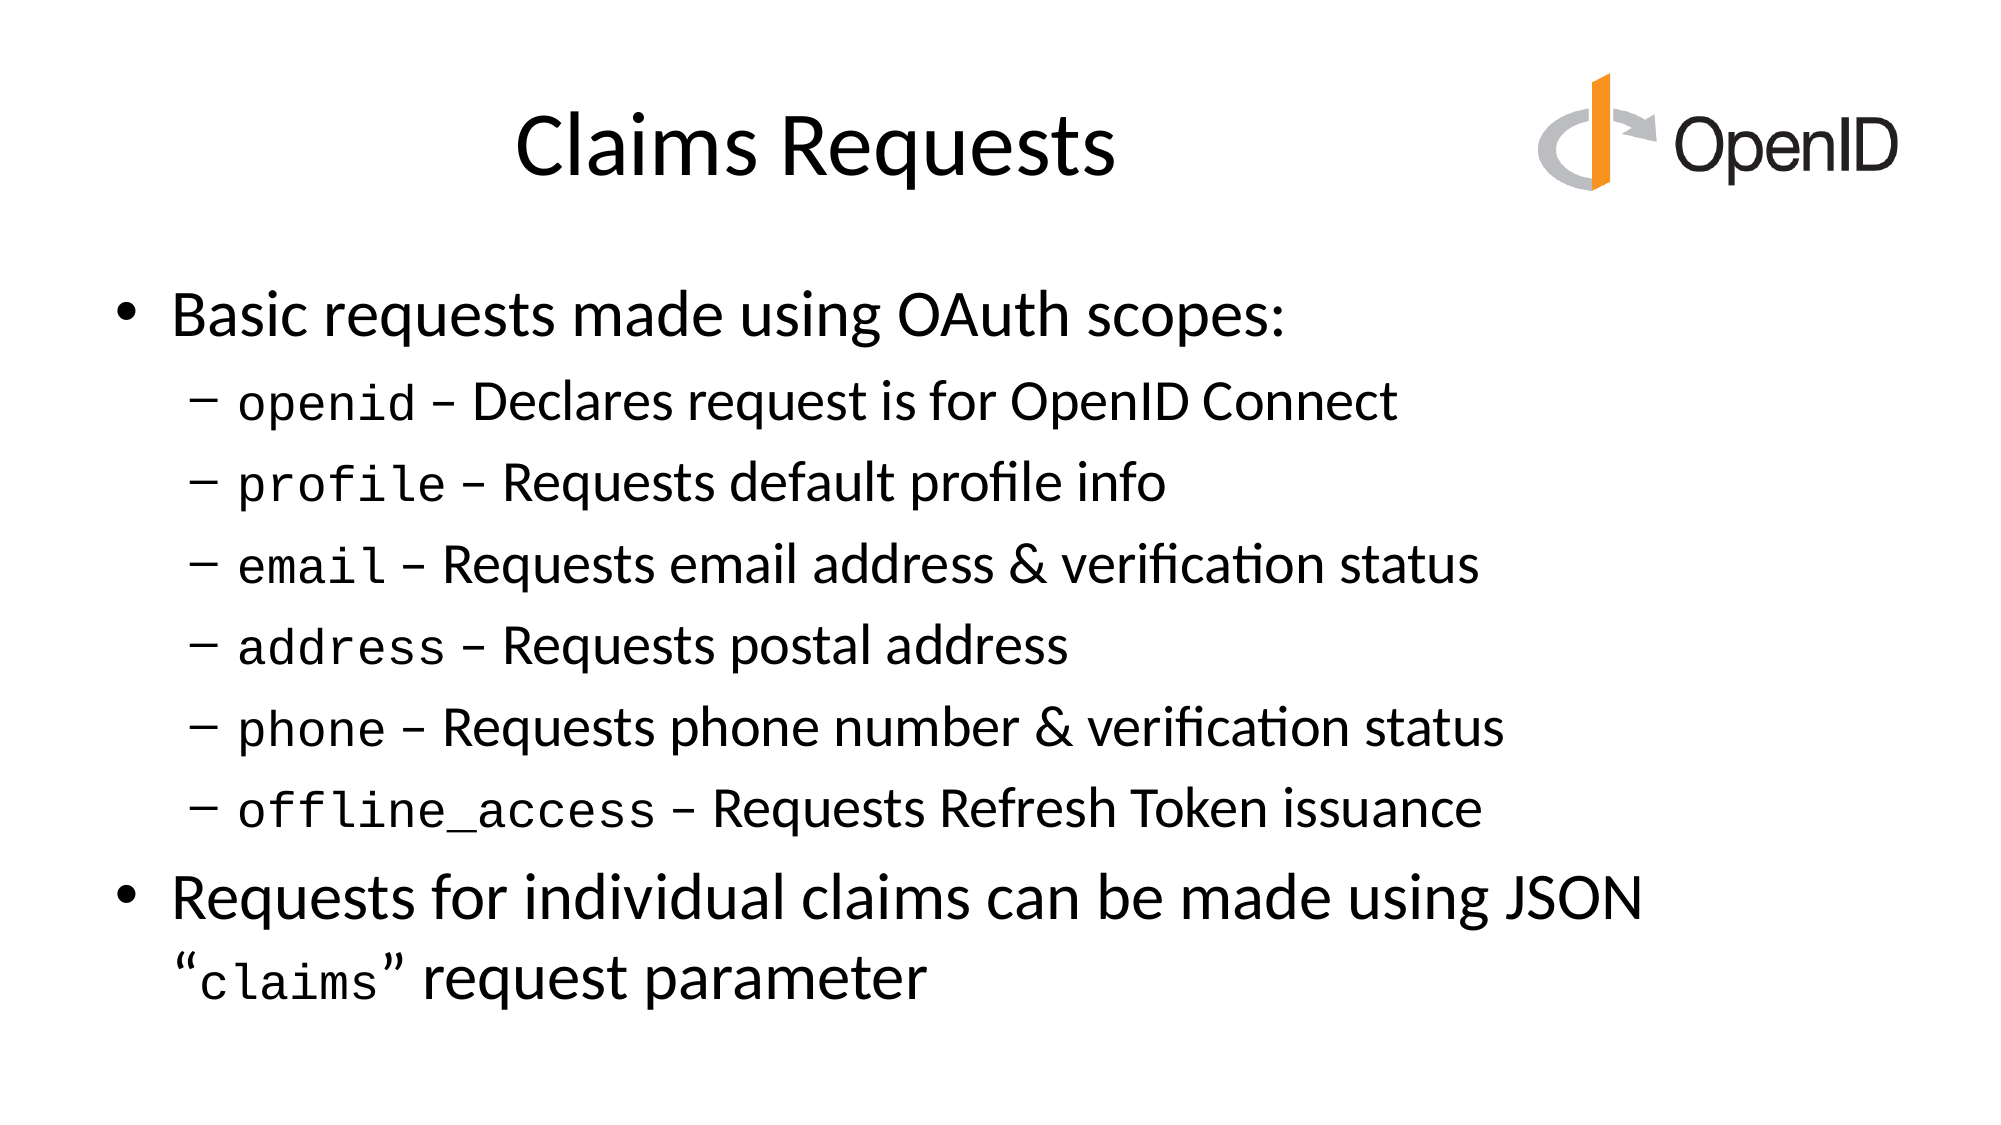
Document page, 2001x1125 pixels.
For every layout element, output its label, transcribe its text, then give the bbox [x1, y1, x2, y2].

title Claims Requests [99, 45, 1534, 233]
picture [1534, 49, 1931, 229]
list Basic requests made using OAuth scopes: openid – Declares request is for OpenID Connect profile – Requests default profile info email – Requests email address & verification status address – Requests postal address phone – Requests phone number & verification status offline_access – Requests Refresh Token issuance Requests for individual claims can be made using JSON “claims” request parameter [99, 262, 1900, 1035]
